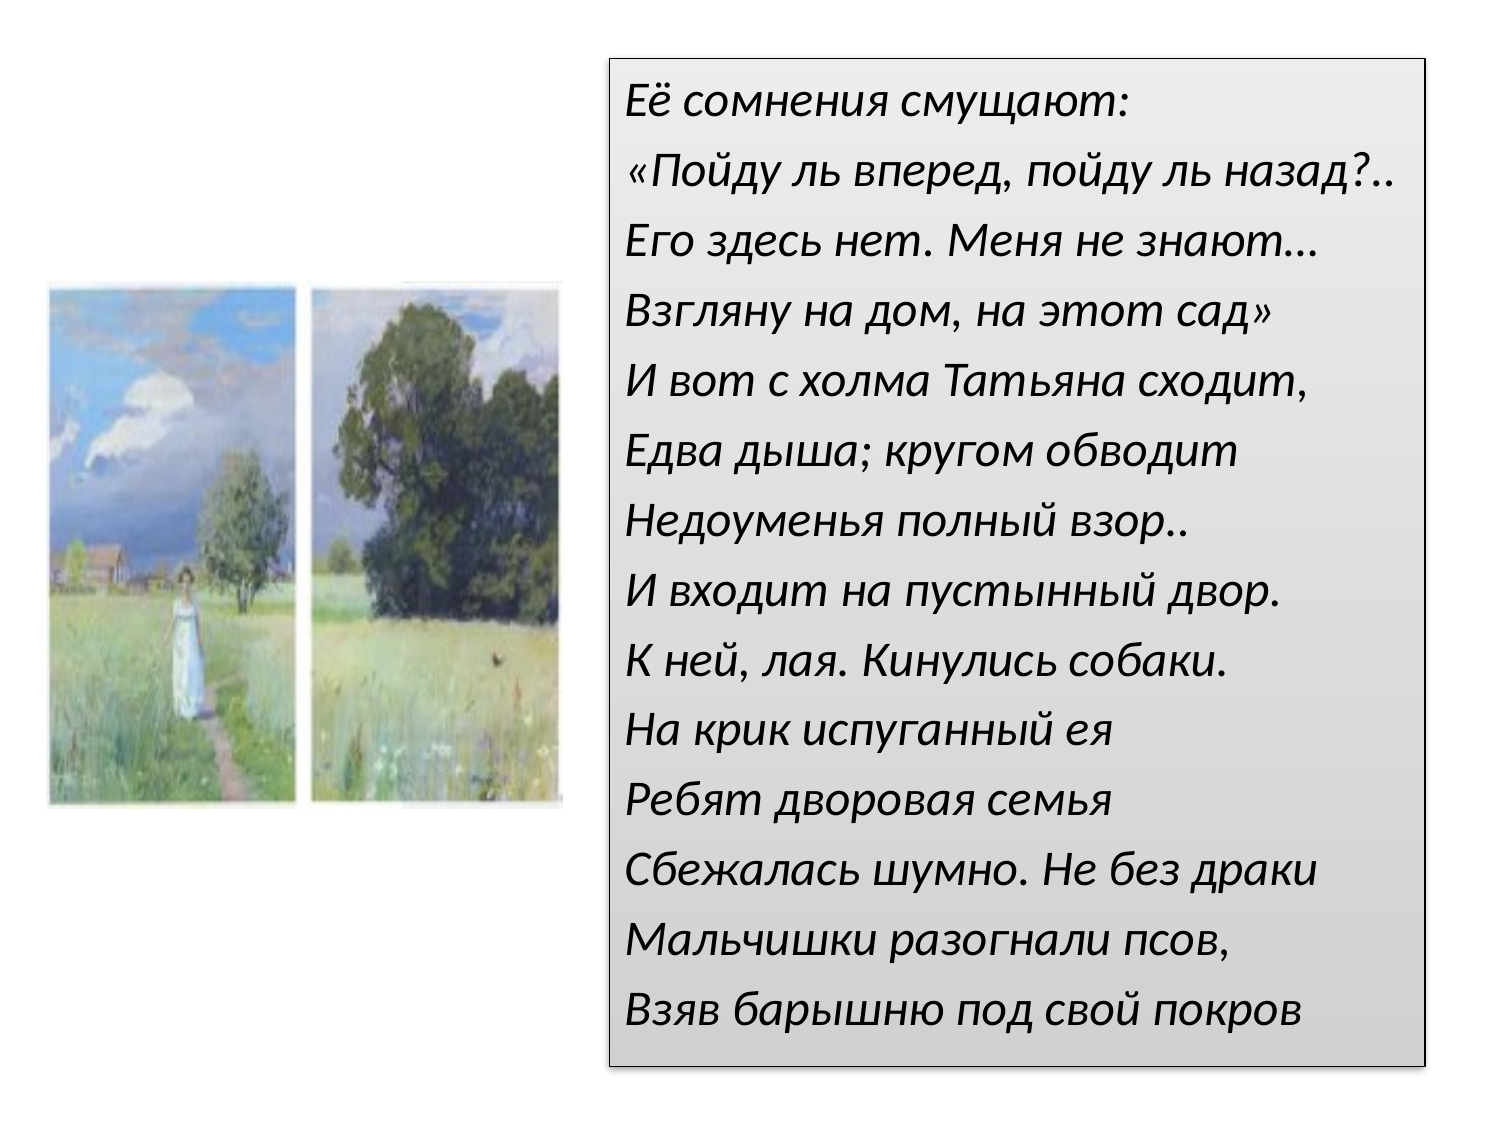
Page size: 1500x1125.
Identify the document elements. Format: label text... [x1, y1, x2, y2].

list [46, 280, 563, 809]
list Её сомнения смущают: «Пойду ль вперед, пойду ль назад?.. Его здесь нет. Меня не знают… Взгляну на дом, на этот сад» И вот с холма Татьяна сходит, Едва дыша; кругом обводит Недоуменья полный взор.. И входит на пустынный двор. К ней, лая. Кинулись собаки. На крик испуганный ея Ребят дворовая семья Сбежалась шумно. Не без драки Мальчишки разогнали псов, Взяв барышню под свой покров [609, 58, 1426, 1067]
